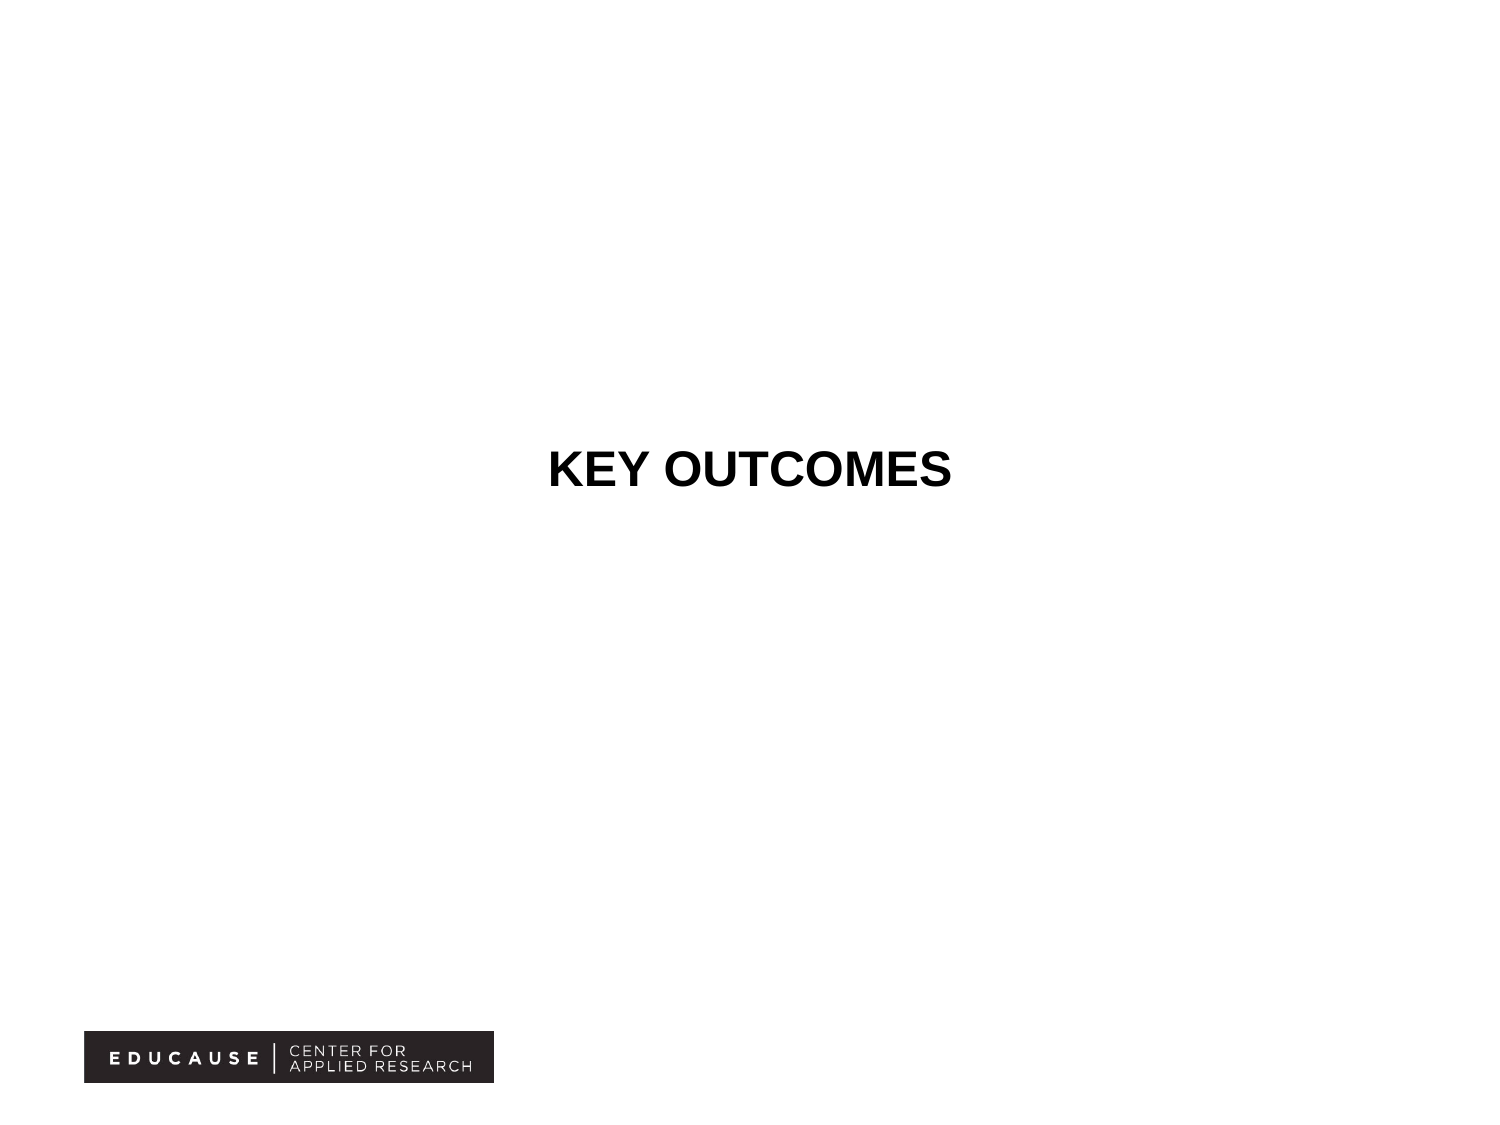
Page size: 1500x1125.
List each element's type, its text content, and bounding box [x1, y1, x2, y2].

picture [84, 1031, 494, 1083]
title Key outcomes [62, 372, 1438, 560]
